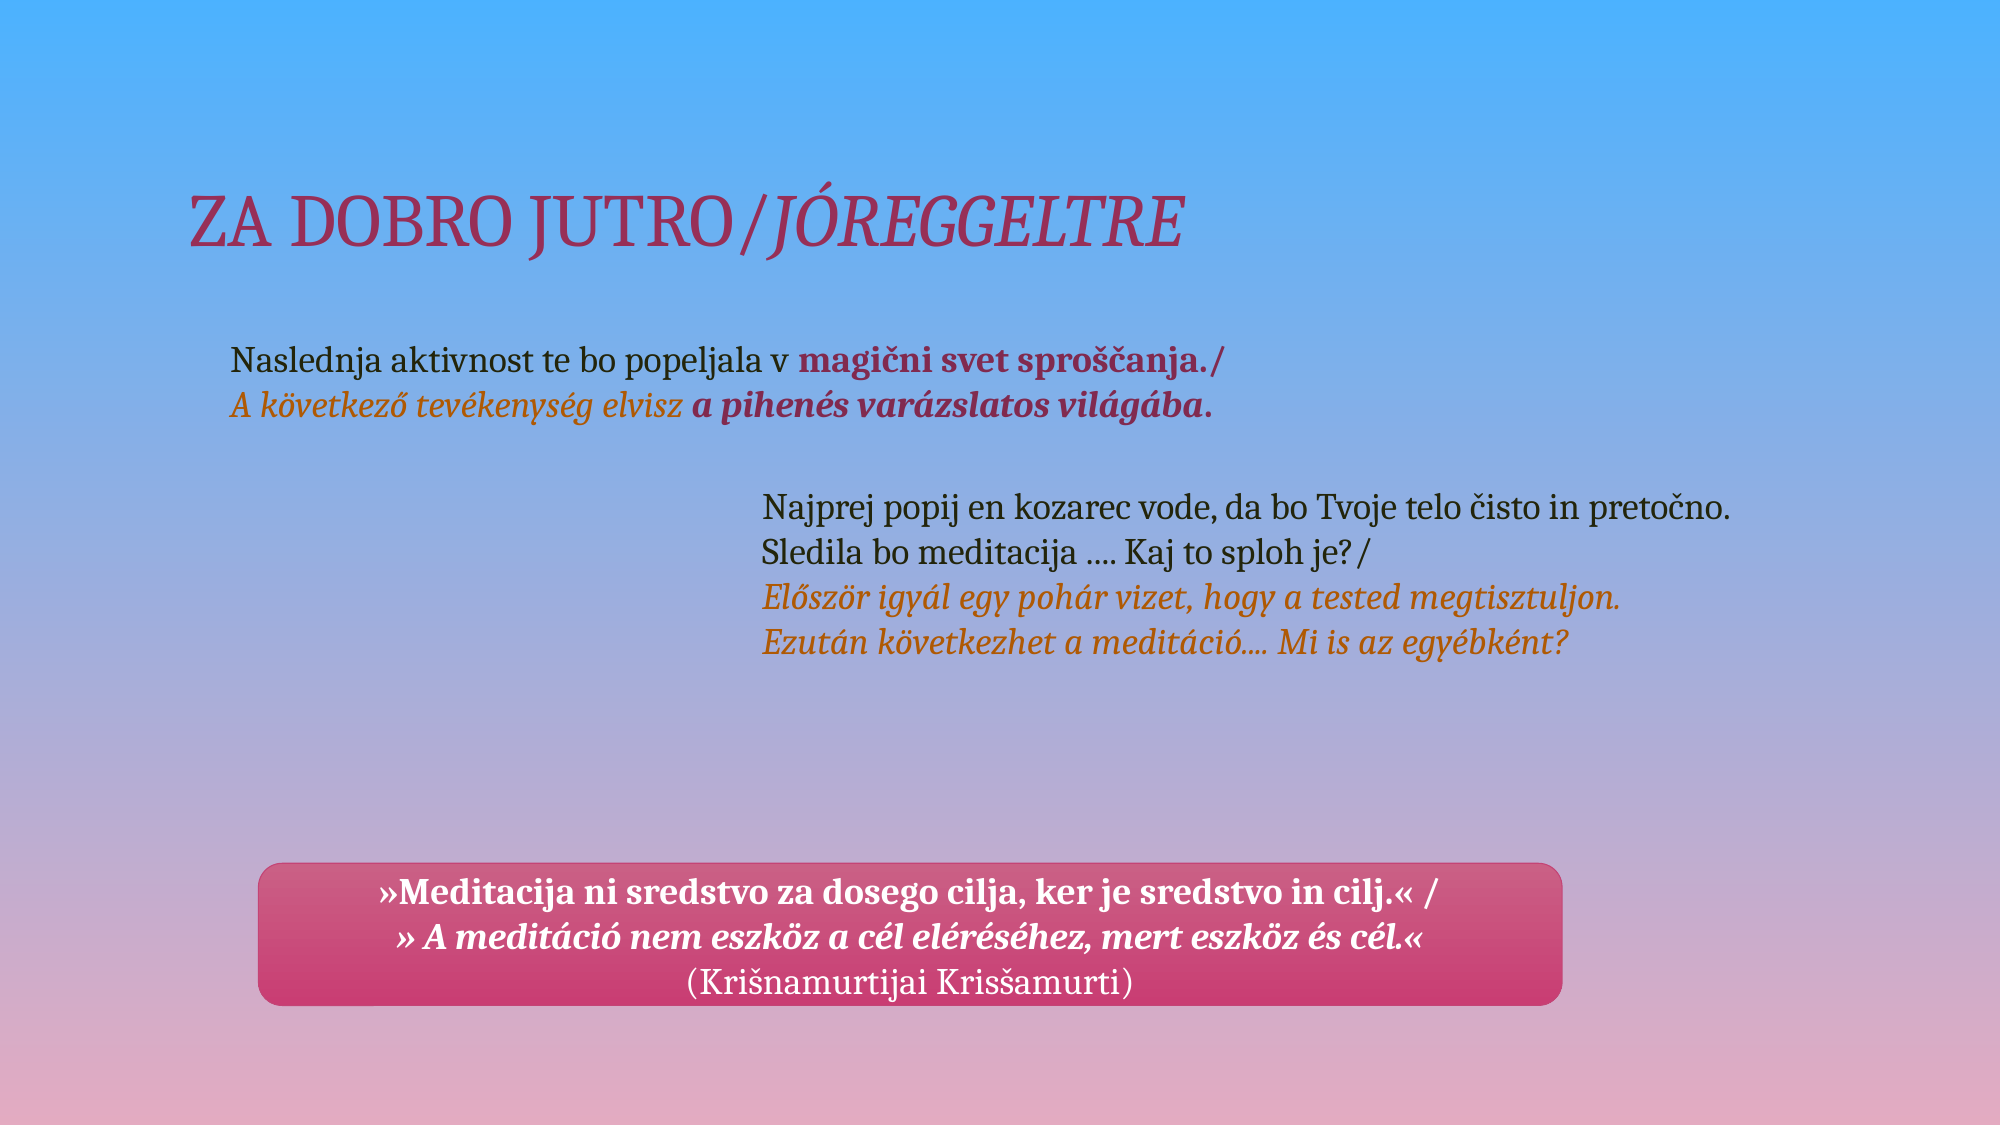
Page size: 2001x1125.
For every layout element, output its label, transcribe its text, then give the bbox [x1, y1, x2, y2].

title ZA DOBRO JUTRO/JÓREGGELTRE [174, 75, 1825, 271]
text_box Naslednja aktivnost te bo popeljala v magični svet sproščanja./ A következő tevékenység elvisz a pihenés varázslatos világába. [215, 327, 1243, 433]
text_box »Meditacija ni sredstvo za dosego cilja, ker je sredstvo in cilj.« / » A meditáció nem eszköz a cél eléréséhez, mert eszköz és cél.« (Krišnamurtijai Krisšamurti) [257, 862, 1563, 1007]
text_box Najprej popij en kozarec vode, da bo Tvoje telo čisto in pretočno. Sledila bo meditacija .... Kaj to sploh je?/ Először igyál egy pohár vizet, hogy a tested megtisztuljon. Ezután következhet a meditáció.... Mi is az egyébként? [747, 474, 1748, 670]
